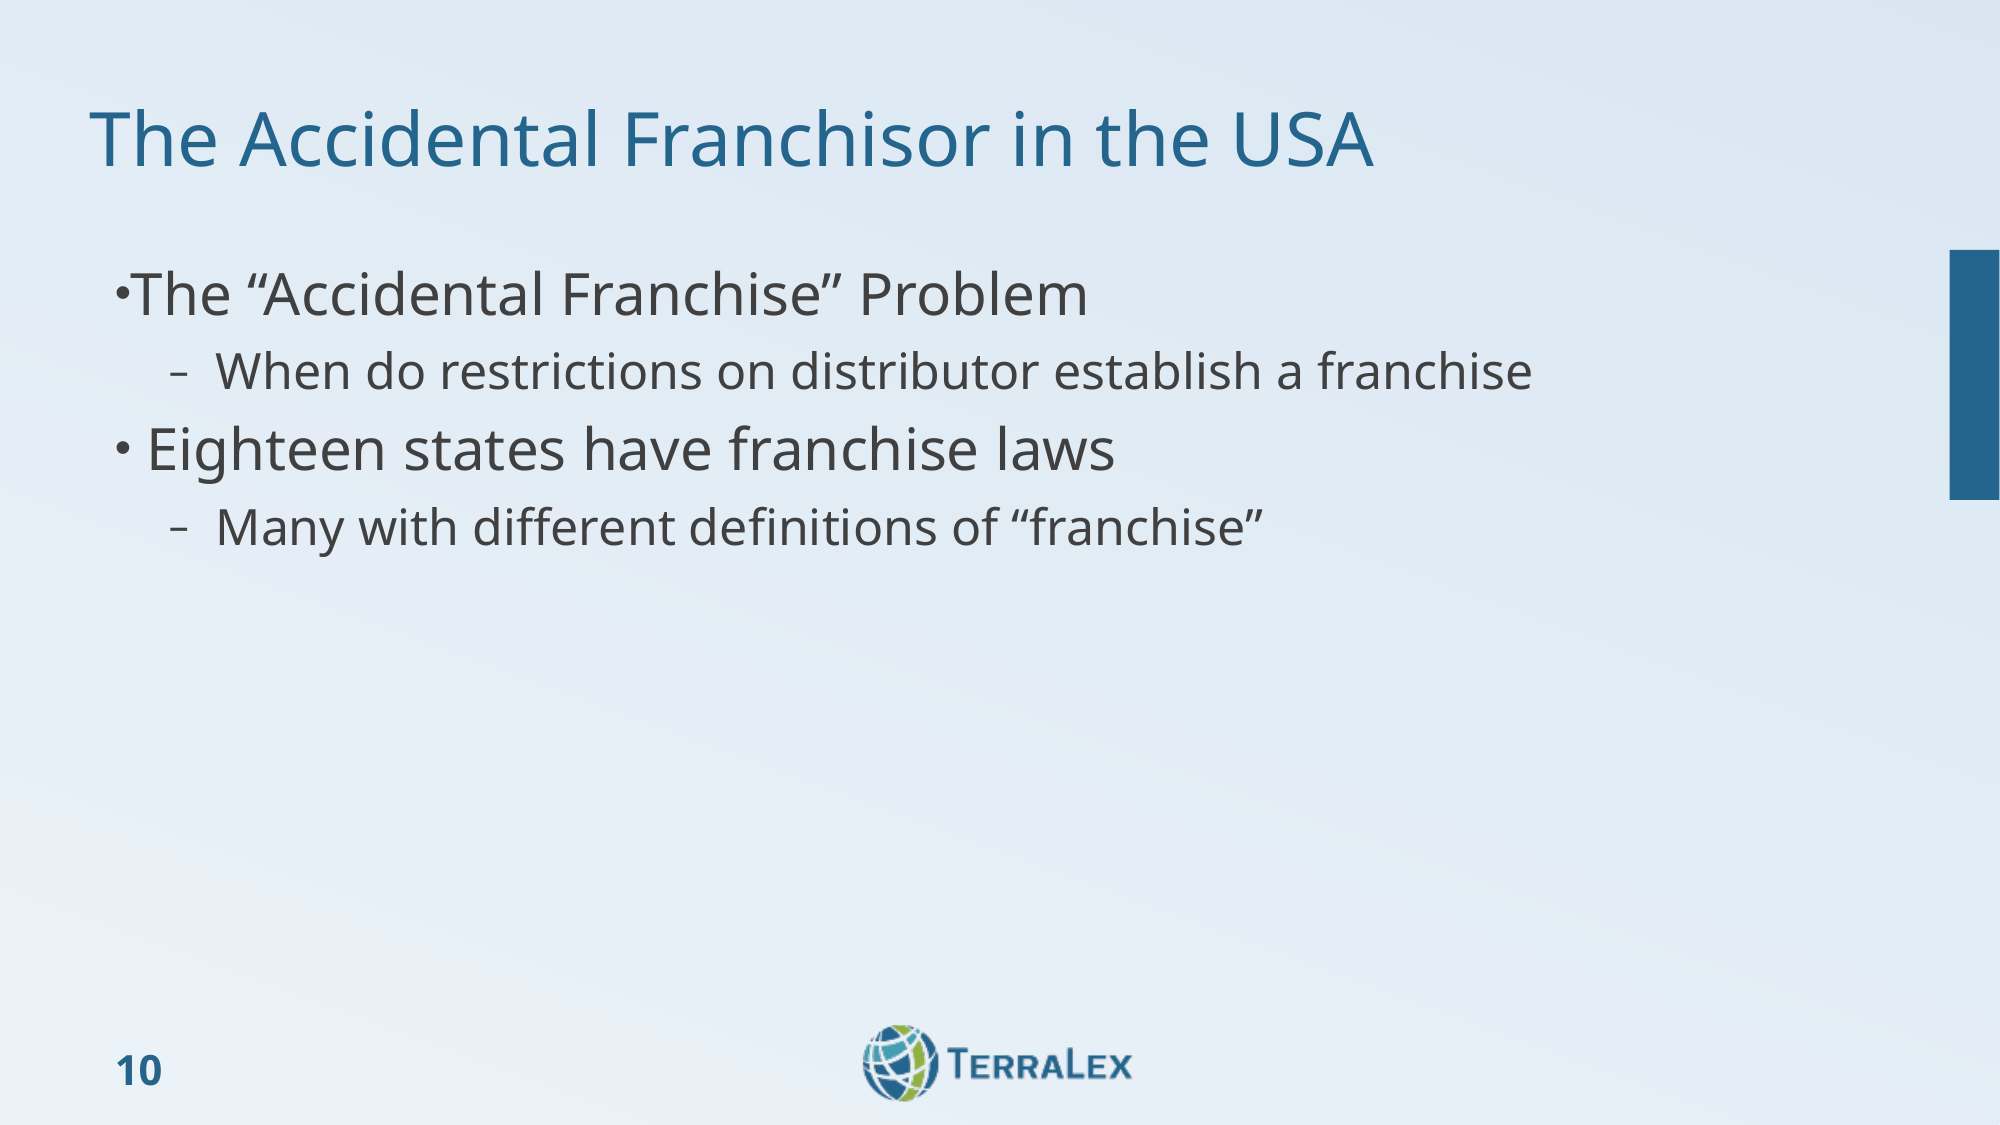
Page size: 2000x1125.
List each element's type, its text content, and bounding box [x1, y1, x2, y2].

title The Accidental Franchisor in the USA [74, 57, 1875, 233]
picture [840, 999, 1159, 1125]
slide_number 10 [99, 1042, 250, 1103]
list The “Accidental Franchise” Problem When do restrictions on distributor establish a franchise Eighteen states have franchise laws Many with different definitions of “franchise” [99, 249, 1900, 938]
